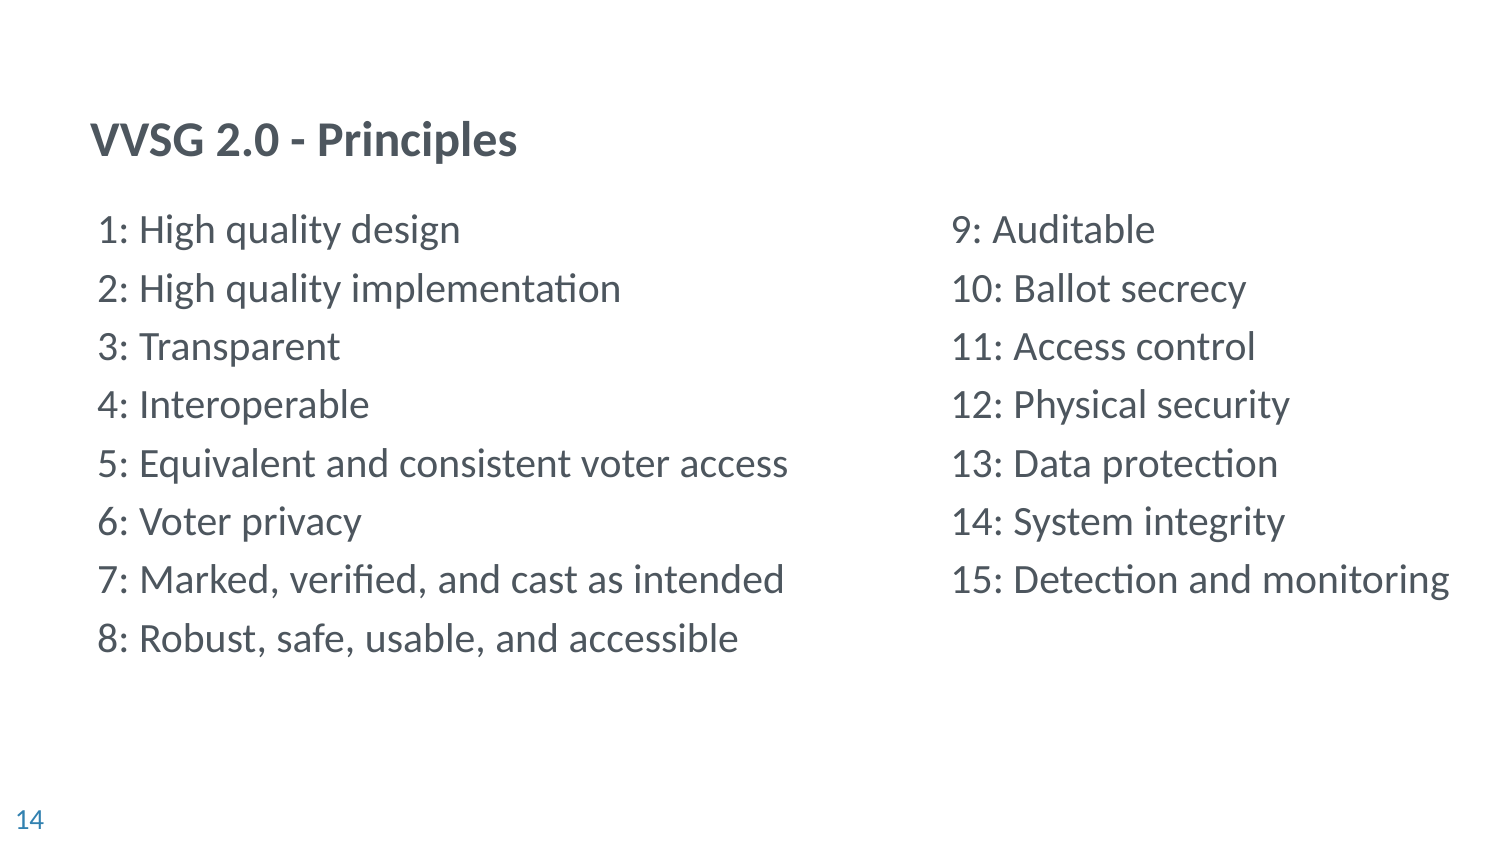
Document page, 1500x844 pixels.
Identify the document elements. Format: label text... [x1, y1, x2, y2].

title VVSG 2.0 - Principles [75, 33, 1425, 175]
list 9: Auditable 10: Ballot secrecy 11: Access control 12: Physical security 13: Data protection 14: System integrity 15: Detection and monitoring [935, 194, 1481, 752]
list 1: High quality design 2: High quality implementation 3: Transparent 4: Interoperable 5: Equivalent and consistent voter access 6: Voter privacy 7: Marked, verified, and cast as intended 8: Robust, safe, usable, and accessible [82, 194, 918, 752]
